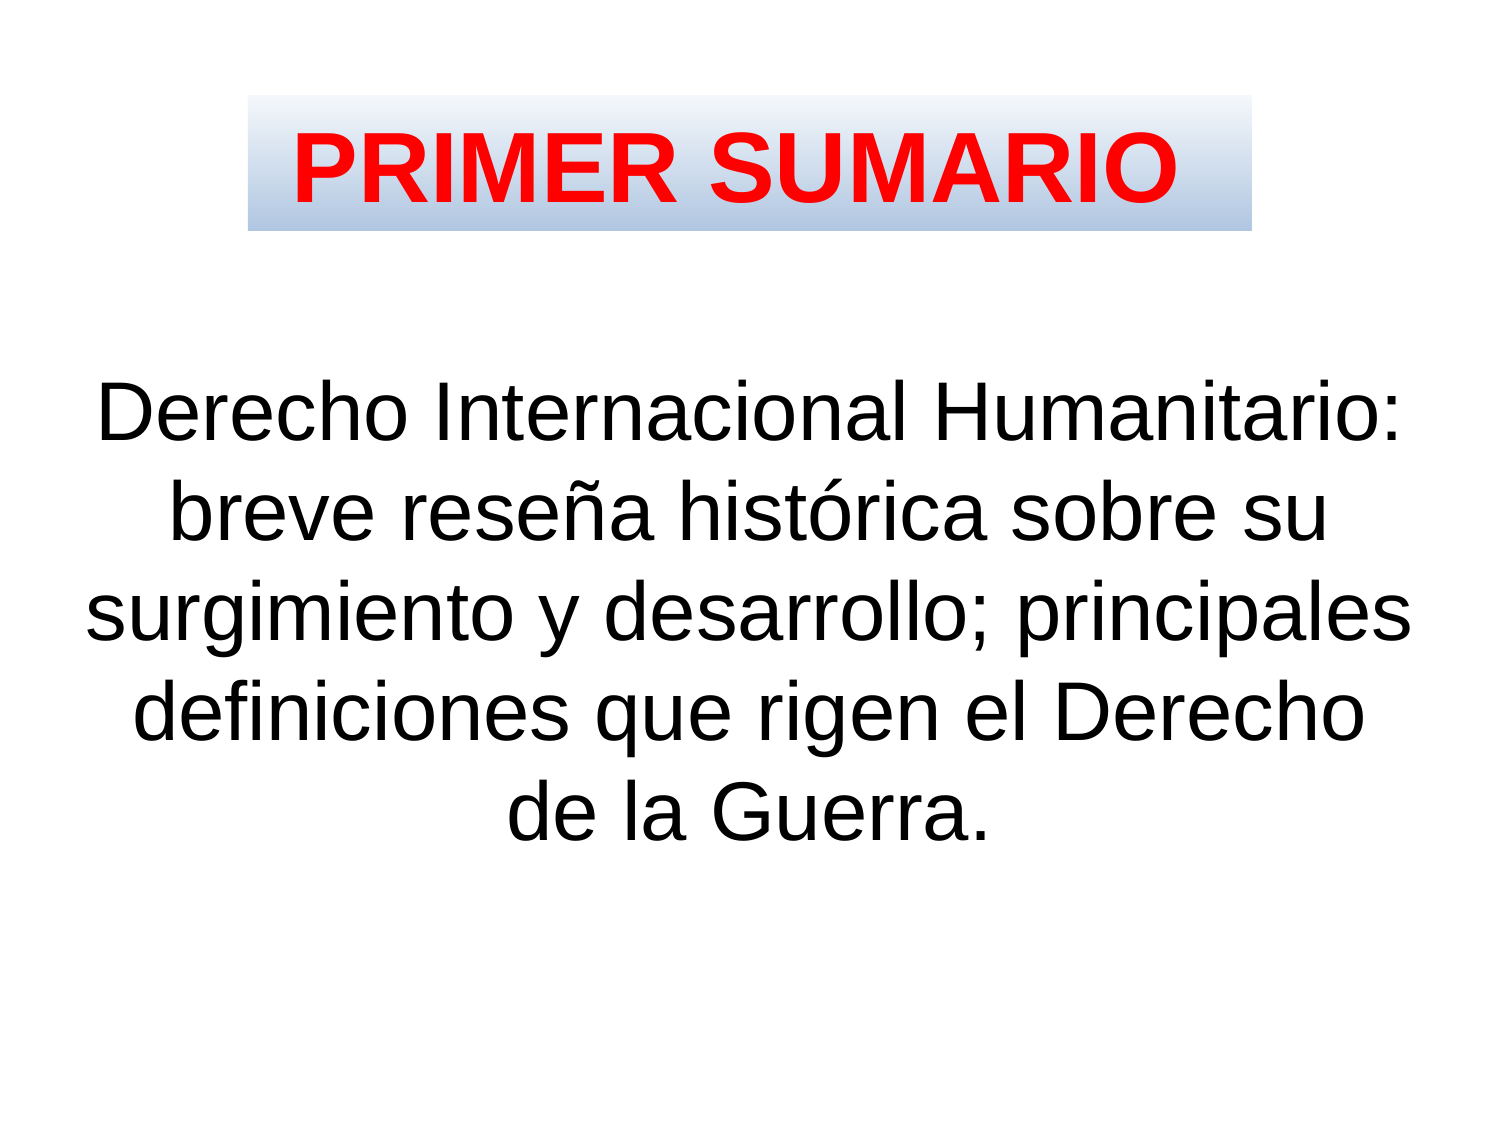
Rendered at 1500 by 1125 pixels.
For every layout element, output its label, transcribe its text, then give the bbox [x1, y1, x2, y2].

text_box PRIMER SUMARIO [247, 95, 1252, 231]
list Derecho Internacional Humanitario: breve reseña histórica sobre su surgimiento y desarrollo; principales definiciones que rigen el Derecho de la Guerra. [64, 349, 1436, 894]
